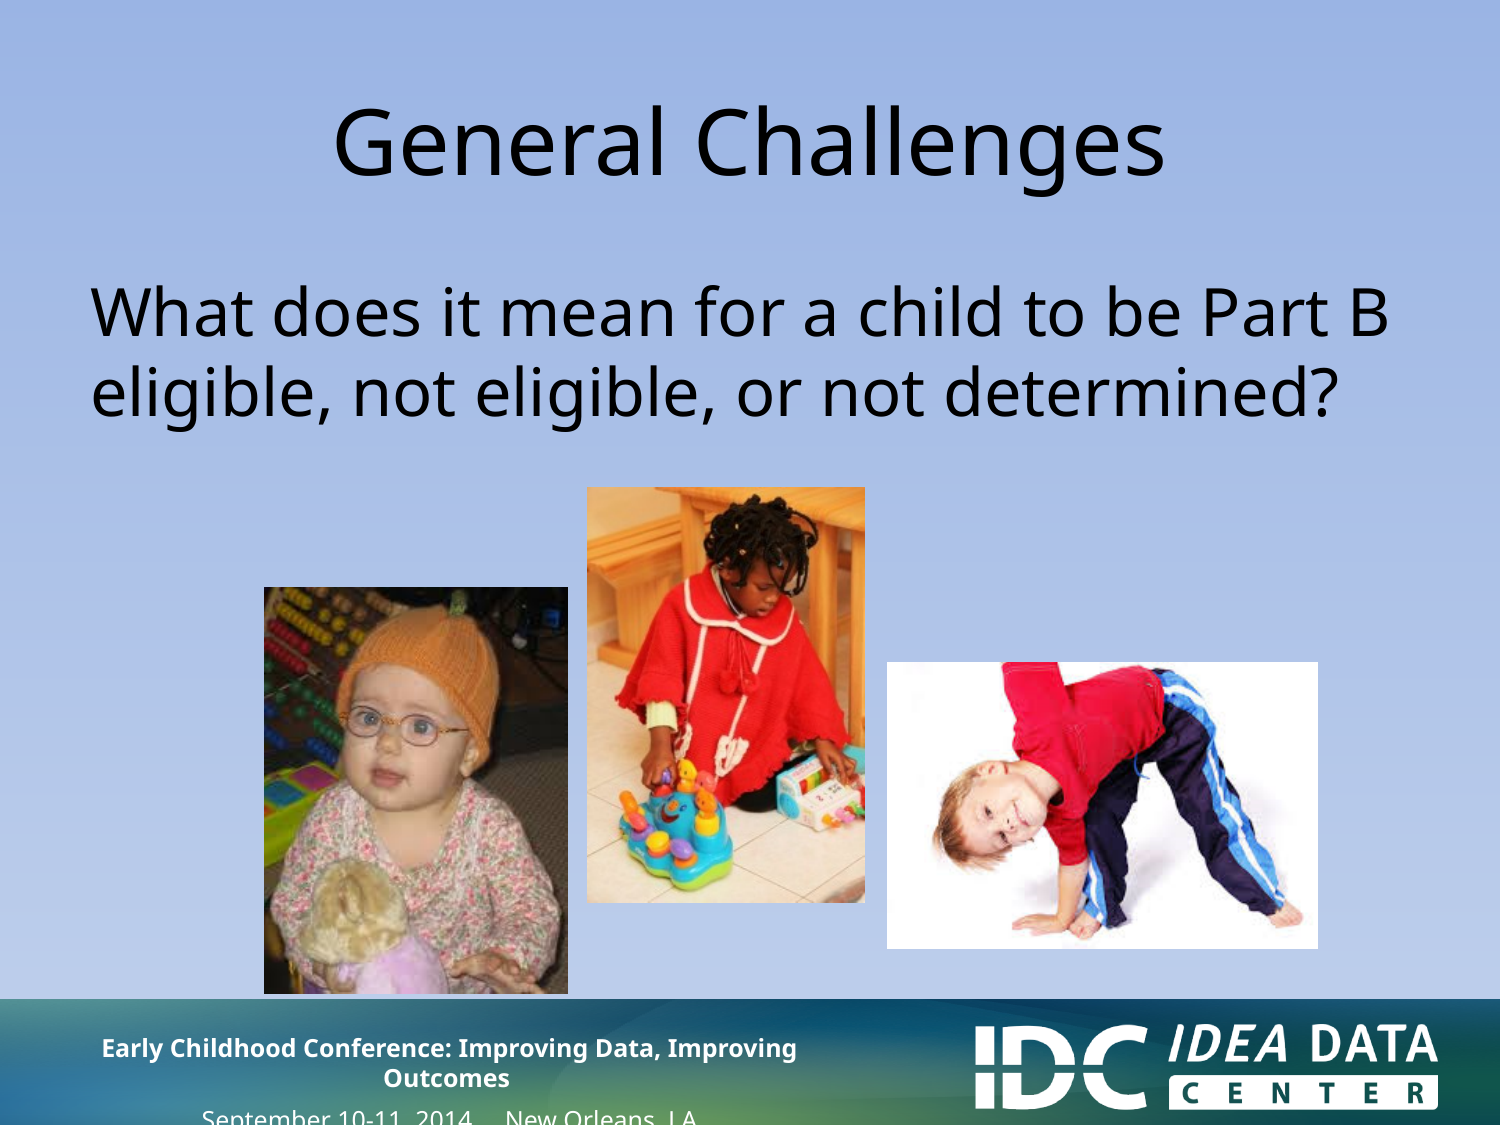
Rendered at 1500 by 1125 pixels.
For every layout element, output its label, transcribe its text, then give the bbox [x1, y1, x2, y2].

picture [263, 587, 568, 994]
picture [0, 999, 1500, 1125]
title General Challenges [75, 45, 1425, 233]
text_box Early Childhood Conference: Improving Data, Improving Outcomes September 10-11, 2014 New Orleans, LA [24, 1025, 875, 1125]
list What does it mean for a child to be Part B eligible, not eligible, or not determined? [75, 262, 1425, 1005]
picture [887, 662, 1318, 949]
picture [587, 487, 865, 903]
